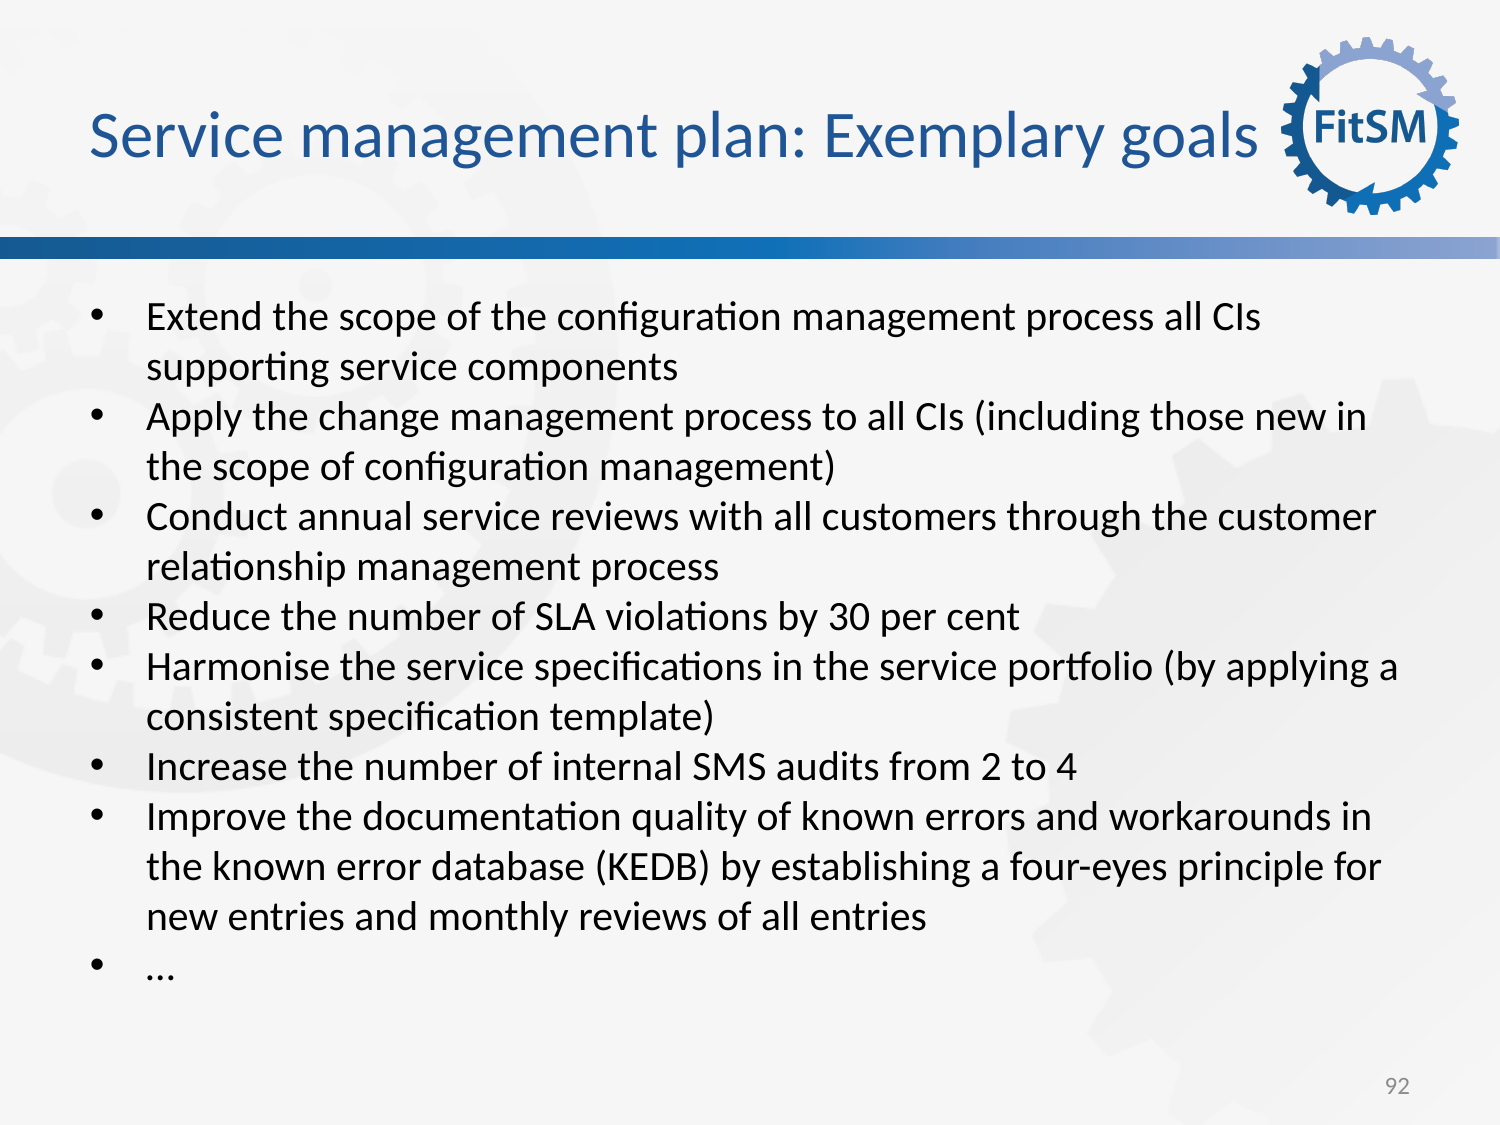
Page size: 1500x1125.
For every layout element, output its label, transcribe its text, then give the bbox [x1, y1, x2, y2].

picture [0, 0, 1500, 1125]
text_box 92 [1074, 1054, 1425, 1115]
text_box Extend the scope of the configuration management process all CIs supporting service components Apply the change management process to all CIs (including those new in the scope of configuration management) Conduct annual service reviews with all customers through the customer relationship management process Reduce the number of SLA violations by 30 per cent Harmonise the service specifications in the service portfolio (by applying a consistent specification template) Increase the number of internal SMS audits from 2 to 4 Improve the documentation quality of known errors and workarounds in the known error database (KEDB) by establishing a four-eyes principle for new entries and monthly reviews of all entries … [75, 281, 1425, 1041]
text_box Service management plan: Exemplary goals [74, 45, 1282, 217]
